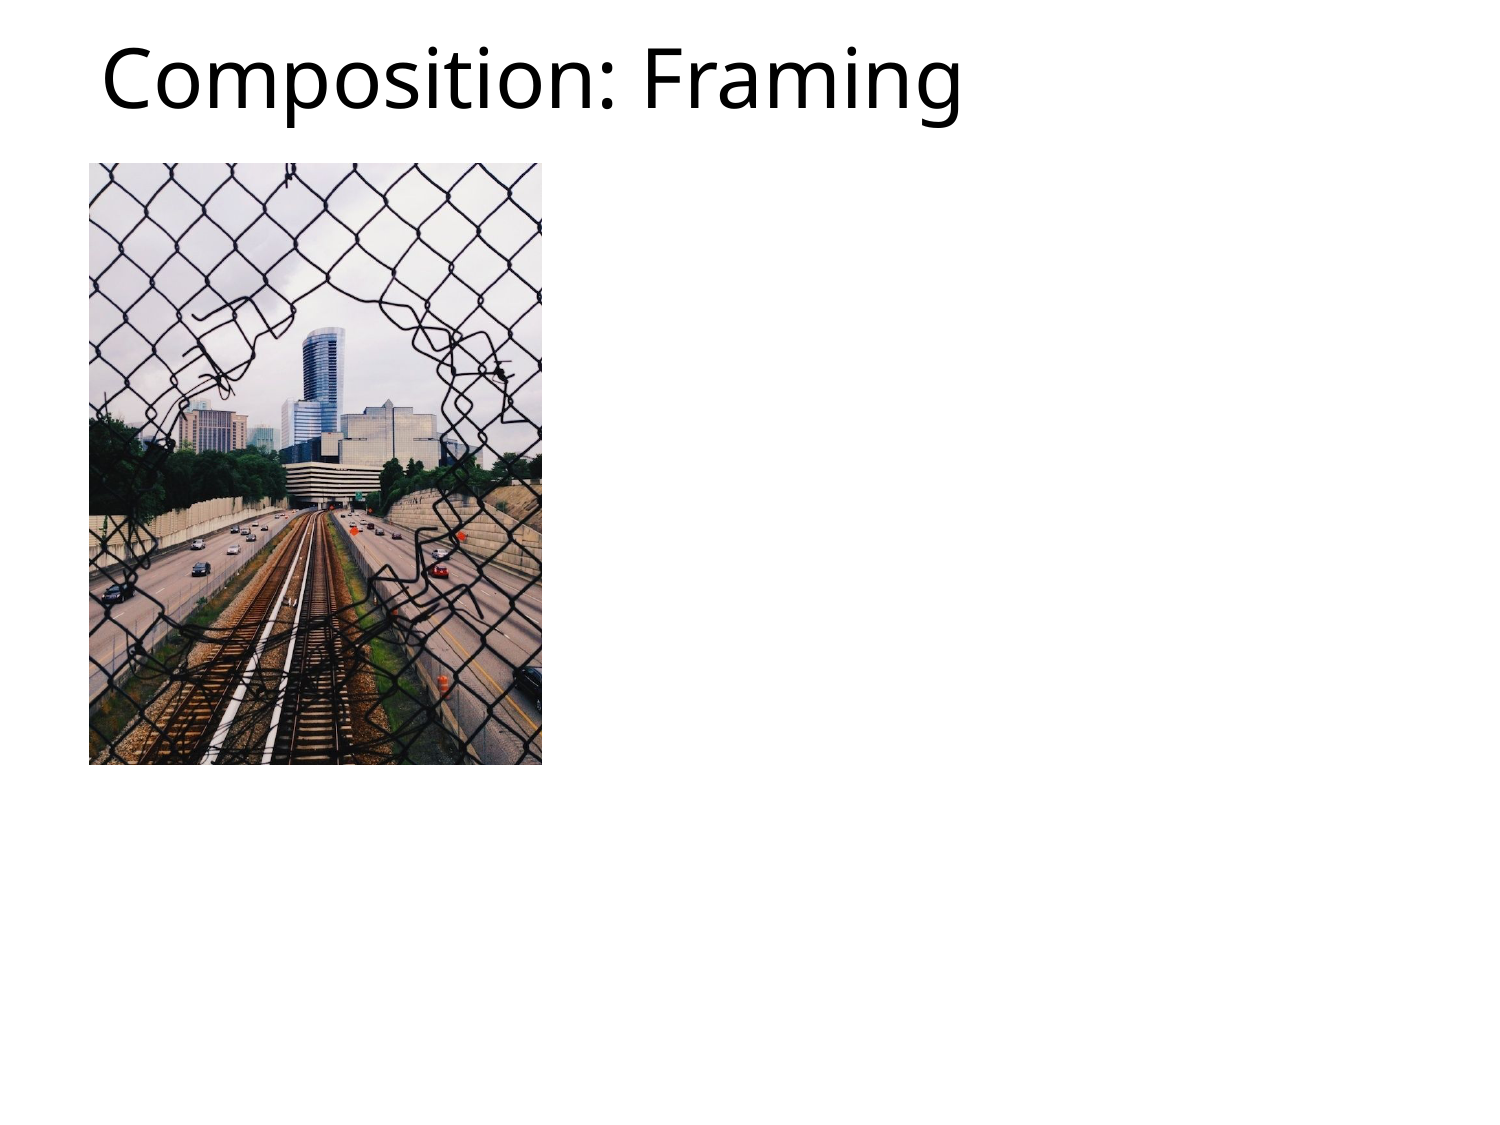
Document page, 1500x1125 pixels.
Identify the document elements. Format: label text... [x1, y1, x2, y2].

text_box Composition: Framing [89, 0, 1384, 163]
picture [89, 163, 542, 765]
